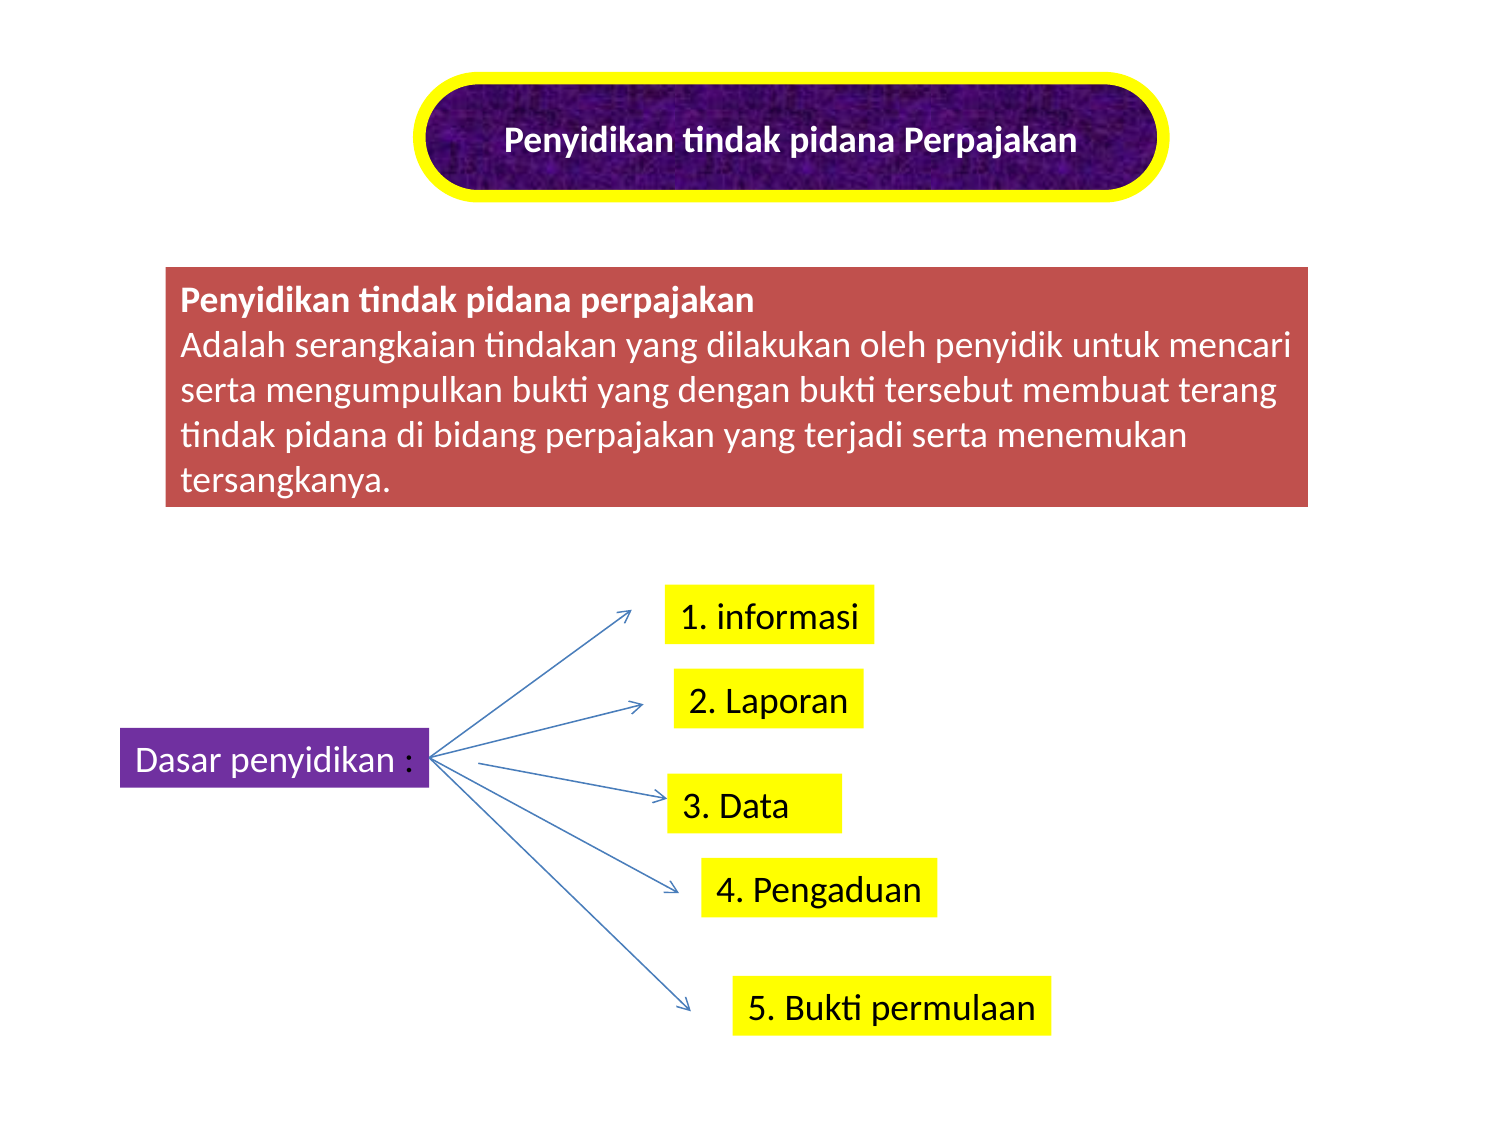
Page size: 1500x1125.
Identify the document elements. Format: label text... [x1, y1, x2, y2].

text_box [460, 757, 692, 1012]
text_box 4. Pengaduan [701, 857, 938, 918]
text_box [460, 703, 644, 756]
text_box 5. Bukti permulaan [732, 975, 1052, 1036]
text_box 2. Laporan [673, 668, 864, 729]
text_box Dasar penyidikan : [120, 727, 430, 788]
text_box 1. informasi [664, 584, 875, 645]
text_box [460, 609, 633, 703]
text_box 3. Data [696, 773, 843, 834]
text_box Penyidikan tindak pidana Perpajakan [417, 76, 1166, 199]
text_box Penyidikan tindak pidana perpajakan Adalah serangkaian tindakan yang dilakukan oleh penyidik untuk mencari serta mengumpulkan bukti yang dengan bukti tersebut membuat terang tindak pidana di bidang perpajakan yang terjadi serta menemukan tersangkanya. [165, 267, 1308, 507]
